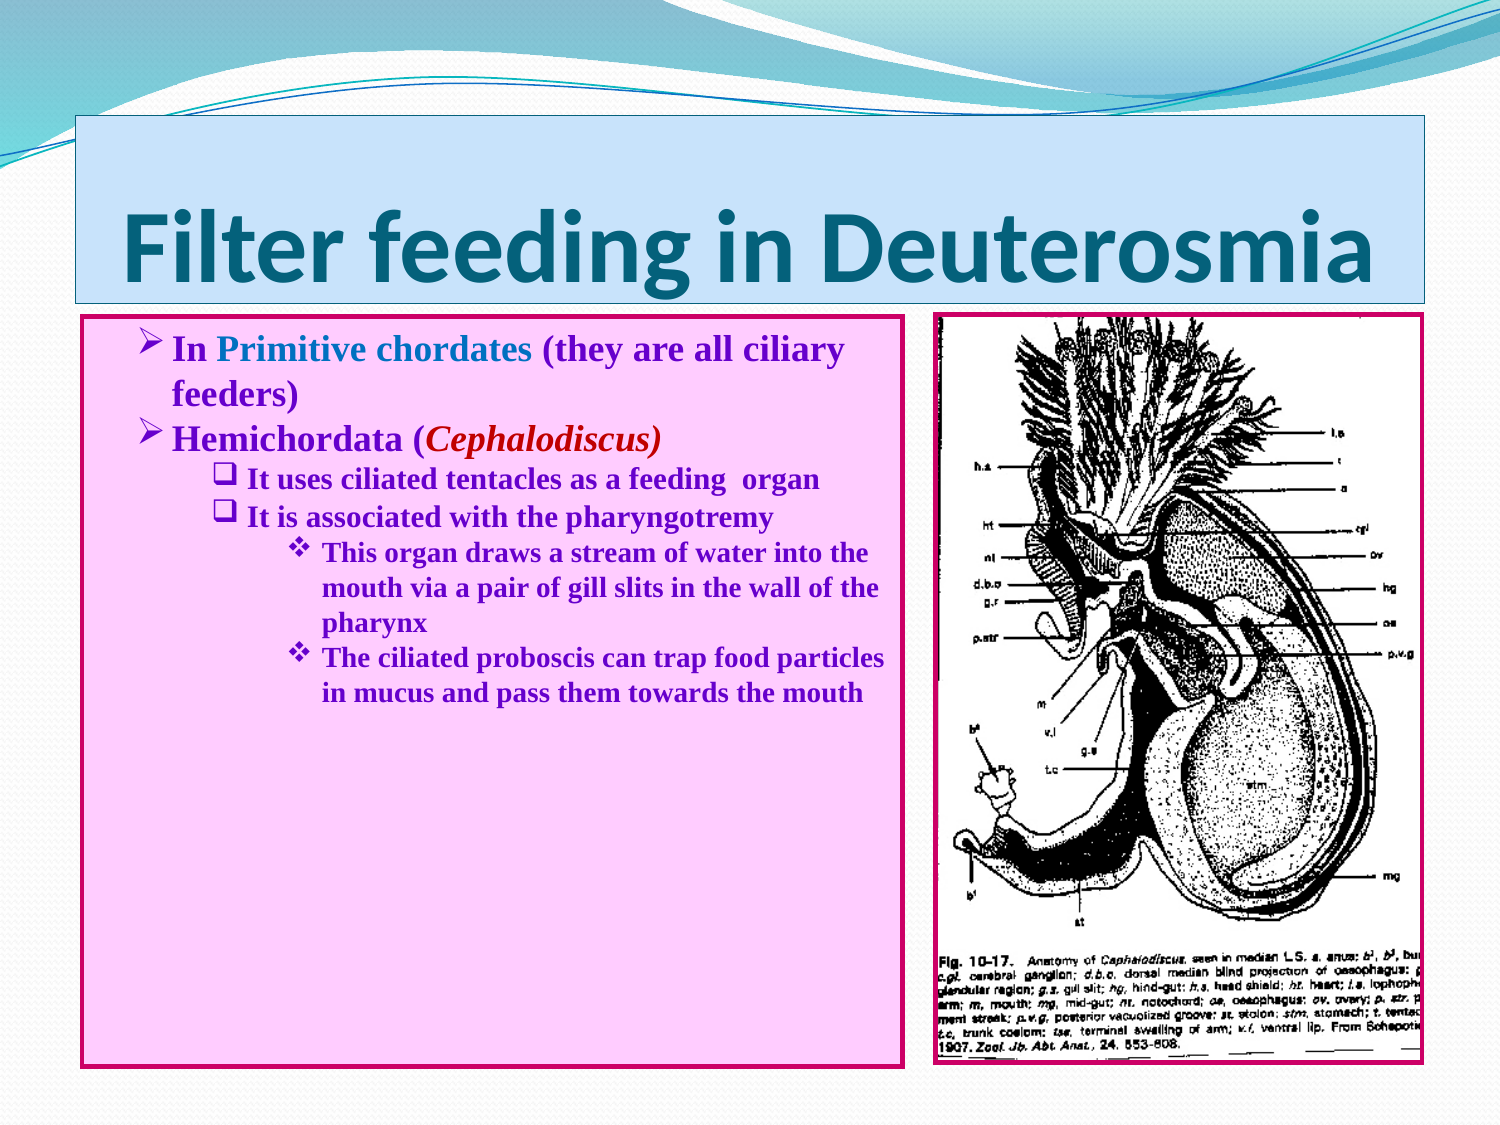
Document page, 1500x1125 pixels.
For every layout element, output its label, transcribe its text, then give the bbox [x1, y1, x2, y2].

title Filter feeding in Deuterosmia [75, 115, 1425, 304]
picture [937, 316, 1421, 1061]
text_box In Primitive chordates (they are all ciliary feeders) Hemichordata (Cephalodiscus) It uses ciliated tentacles as a feeding organ It is associated with the pharyngotremy This organ draws a stream of water into the mouth via a pair of gill slits in the wall of the pharynx The ciliated proboscis can trap food particles in mucus and pass them towards the mouth [82, 316, 903, 1067]
